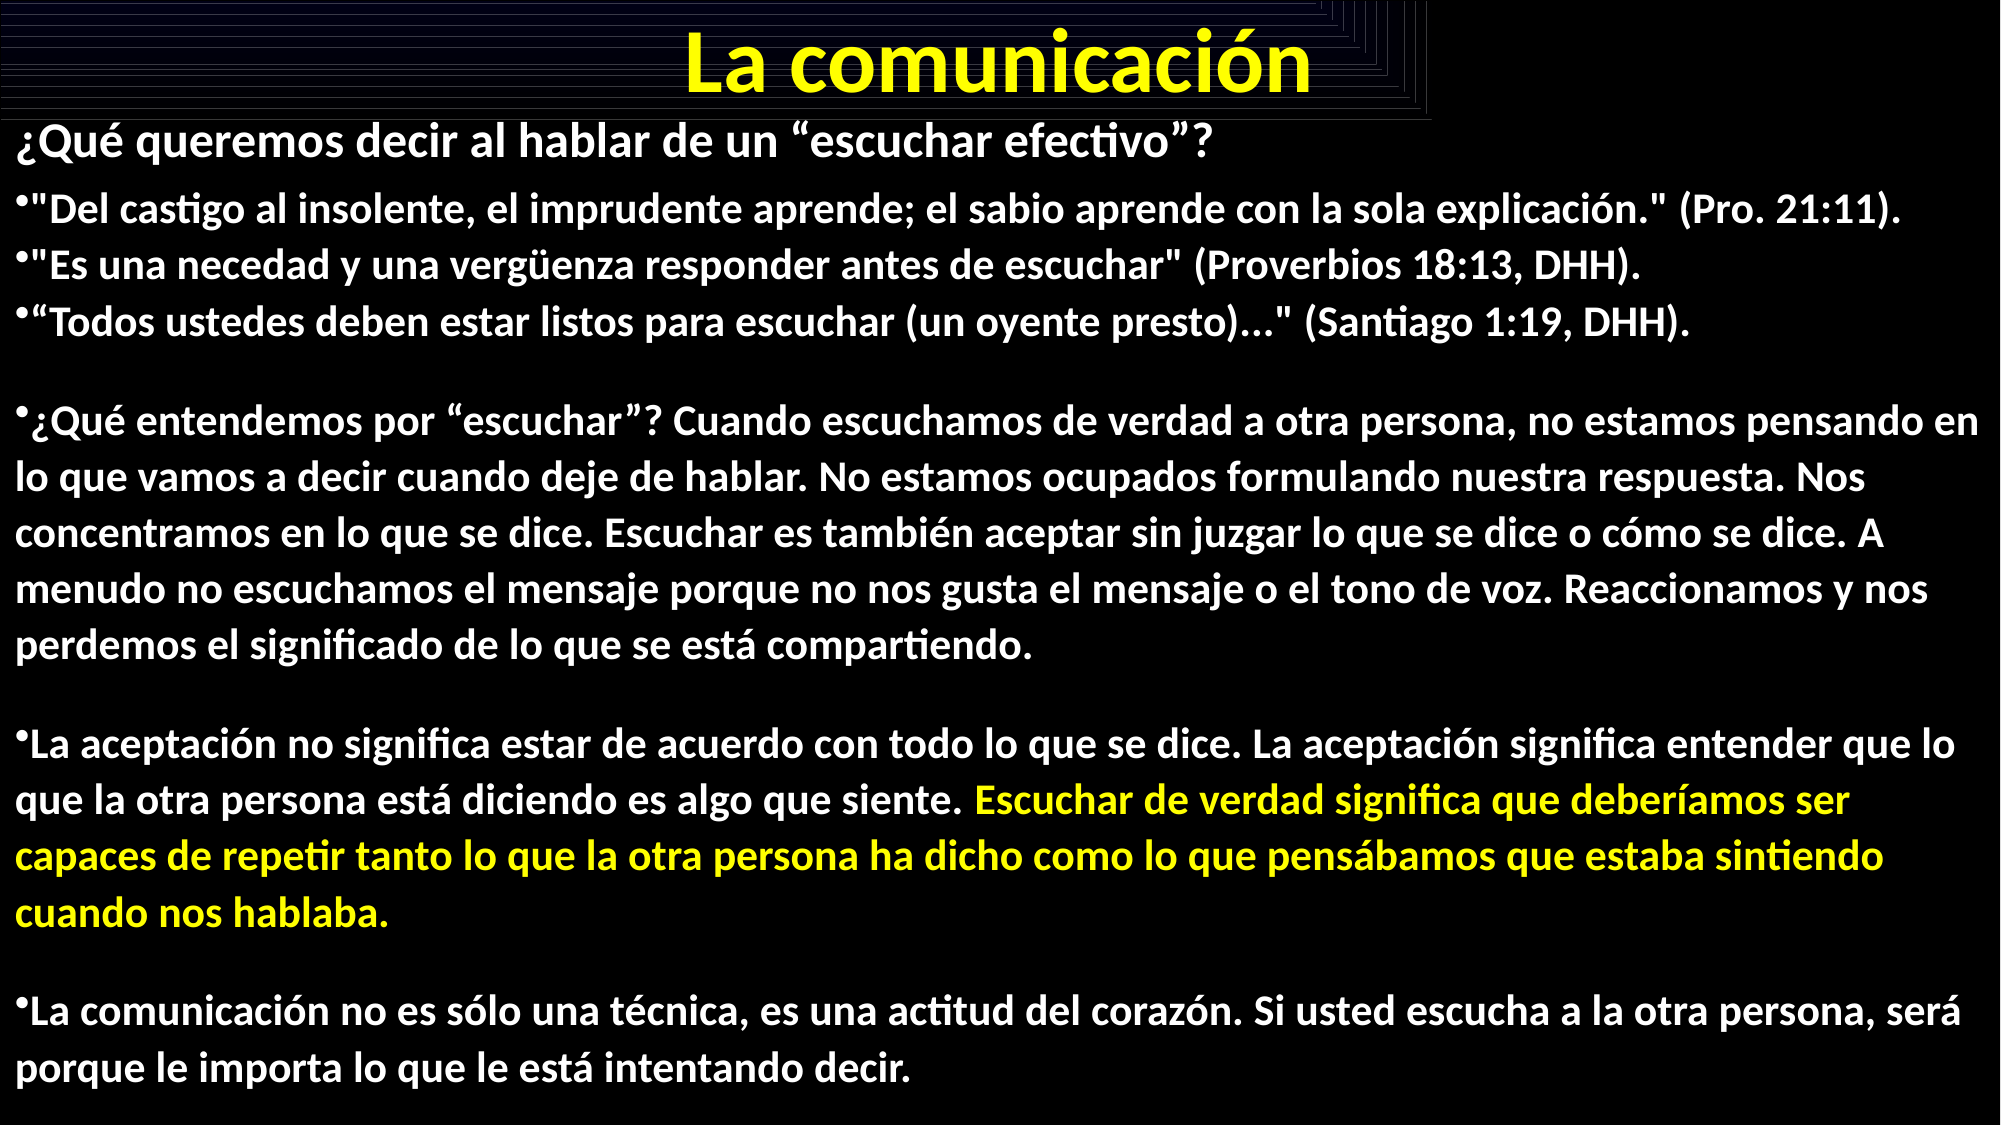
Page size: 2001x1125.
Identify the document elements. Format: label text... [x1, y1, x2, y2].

title La comunicación [0, 0, 2000, 113]
text_box ¿Qué queremos decir al hablar de un “escuchar efectivo”? [0, 95, 1931, 169]
text_box "Del castigo al insolente, el imprudente aprende; el sabio aprende con la sola explicación." (Pro. 21:11). "Es una necedad y una vergüenza responder antes de escuchar" (Proverbios 18:13, DHH). “Todos ustedes deben estar listos para escuchar (un oyente presto)..." (Santiago 1:19, DHH). ¿Qué entendemos por “escuchar”? Cuando escuchamos de verdad a otra persona, no estamos pensando en lo que vamos a decir cuando deje de hablar. No estamos ocupados formulando nuestra respuesta. Nos concentramos en lo que se dice. Escuchar es también aceptar sin juzgar lo que se dice o cómo se dice. A menudo no escuchamos el mensaje porque no nos gusta el mensaje o el tono de voz. Reaccionamos y nos perdemos el significado de lo que se está compartiendo. La aceptación no significa estar de acuerdo con todo lo que se dice. La aceptación significa entender que lo que la otra persona está diciendo es algo que siente. Escuchar de verdad significa que deberíamos ser capaces de repetir tanto lo que la otra persona ha dicho como lo que pensábamos que estaba sintiendo cuando nos hablaba. La comunicación no es sólo una técnica, es una actitud del corazón. Si usted escucha a la otra persona, será porque le importa lo que le está intentando decir. [0, 169, 2000, 1099]
